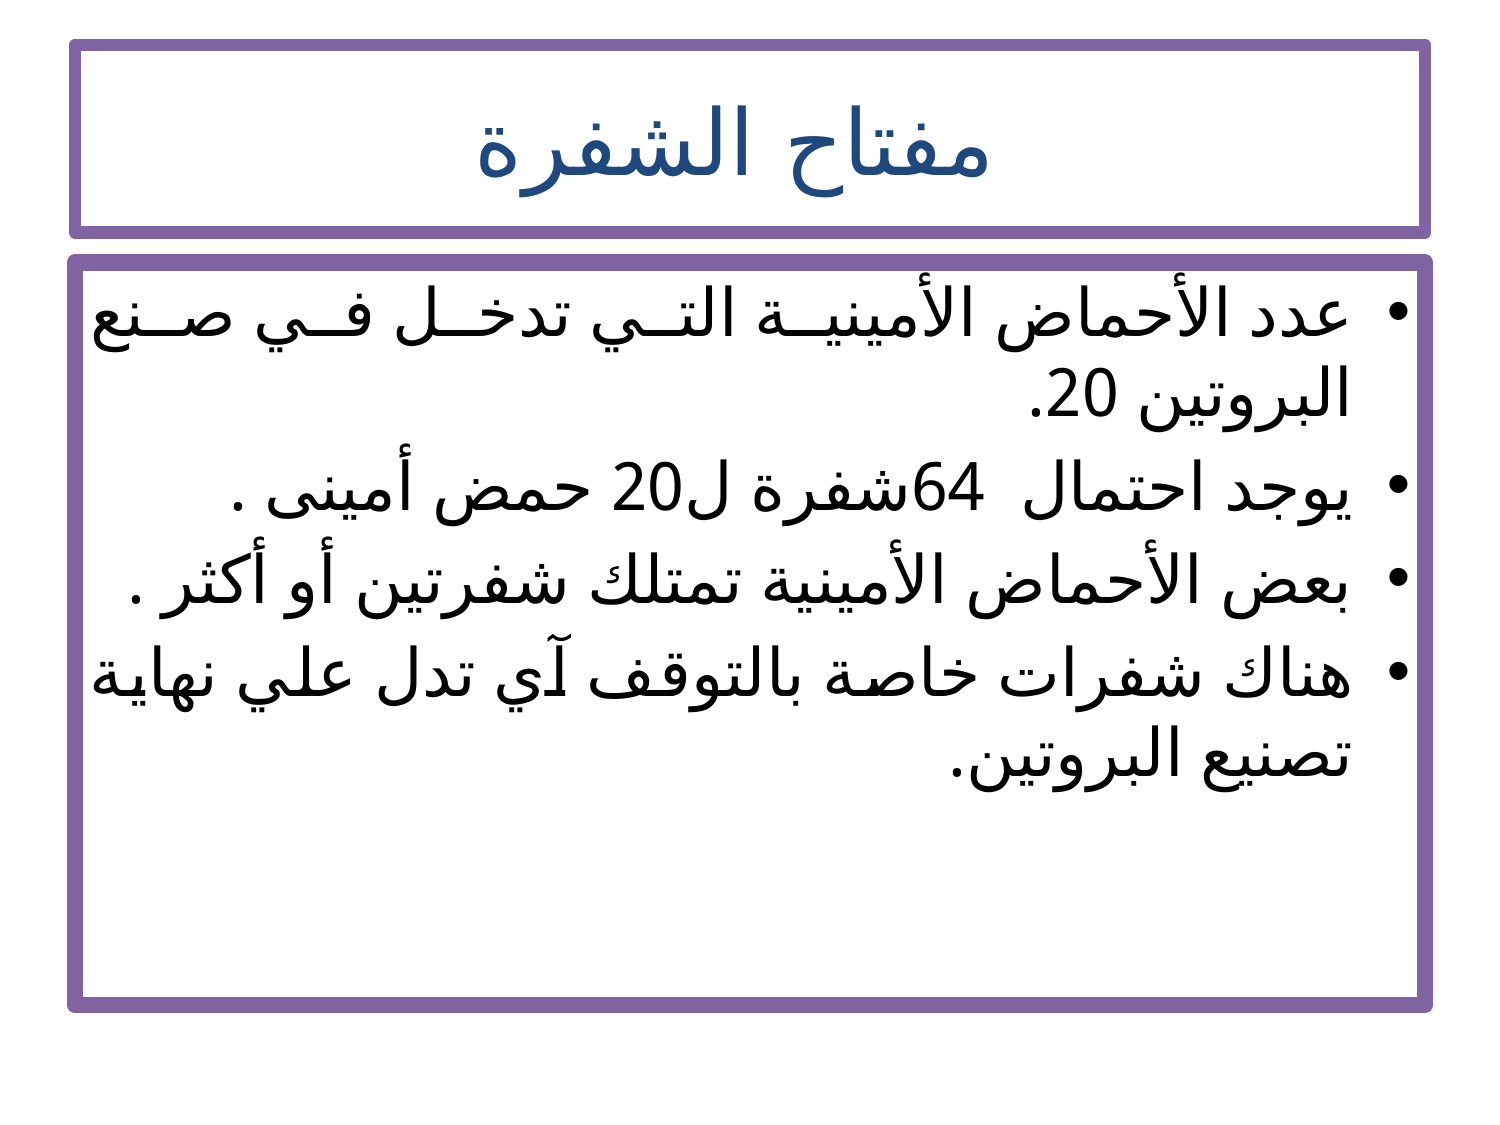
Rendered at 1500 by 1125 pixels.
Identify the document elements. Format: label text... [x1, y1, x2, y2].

title مفتاح الشفرة [75, 45, 1425, 233]
list عدد الأحماض الأمينية التي تدخل في صنع البروتين 20. يوجد احتمال 64شفرة ل20 حمض أمينى . بعض الأحماض الأمينية تمتلك شفرتين أو أكثر . هناك شفرات خاصة بالتوقف آي تدل علي نهاية تصنيع البروتين. [75, 262, 1425, 1005]
